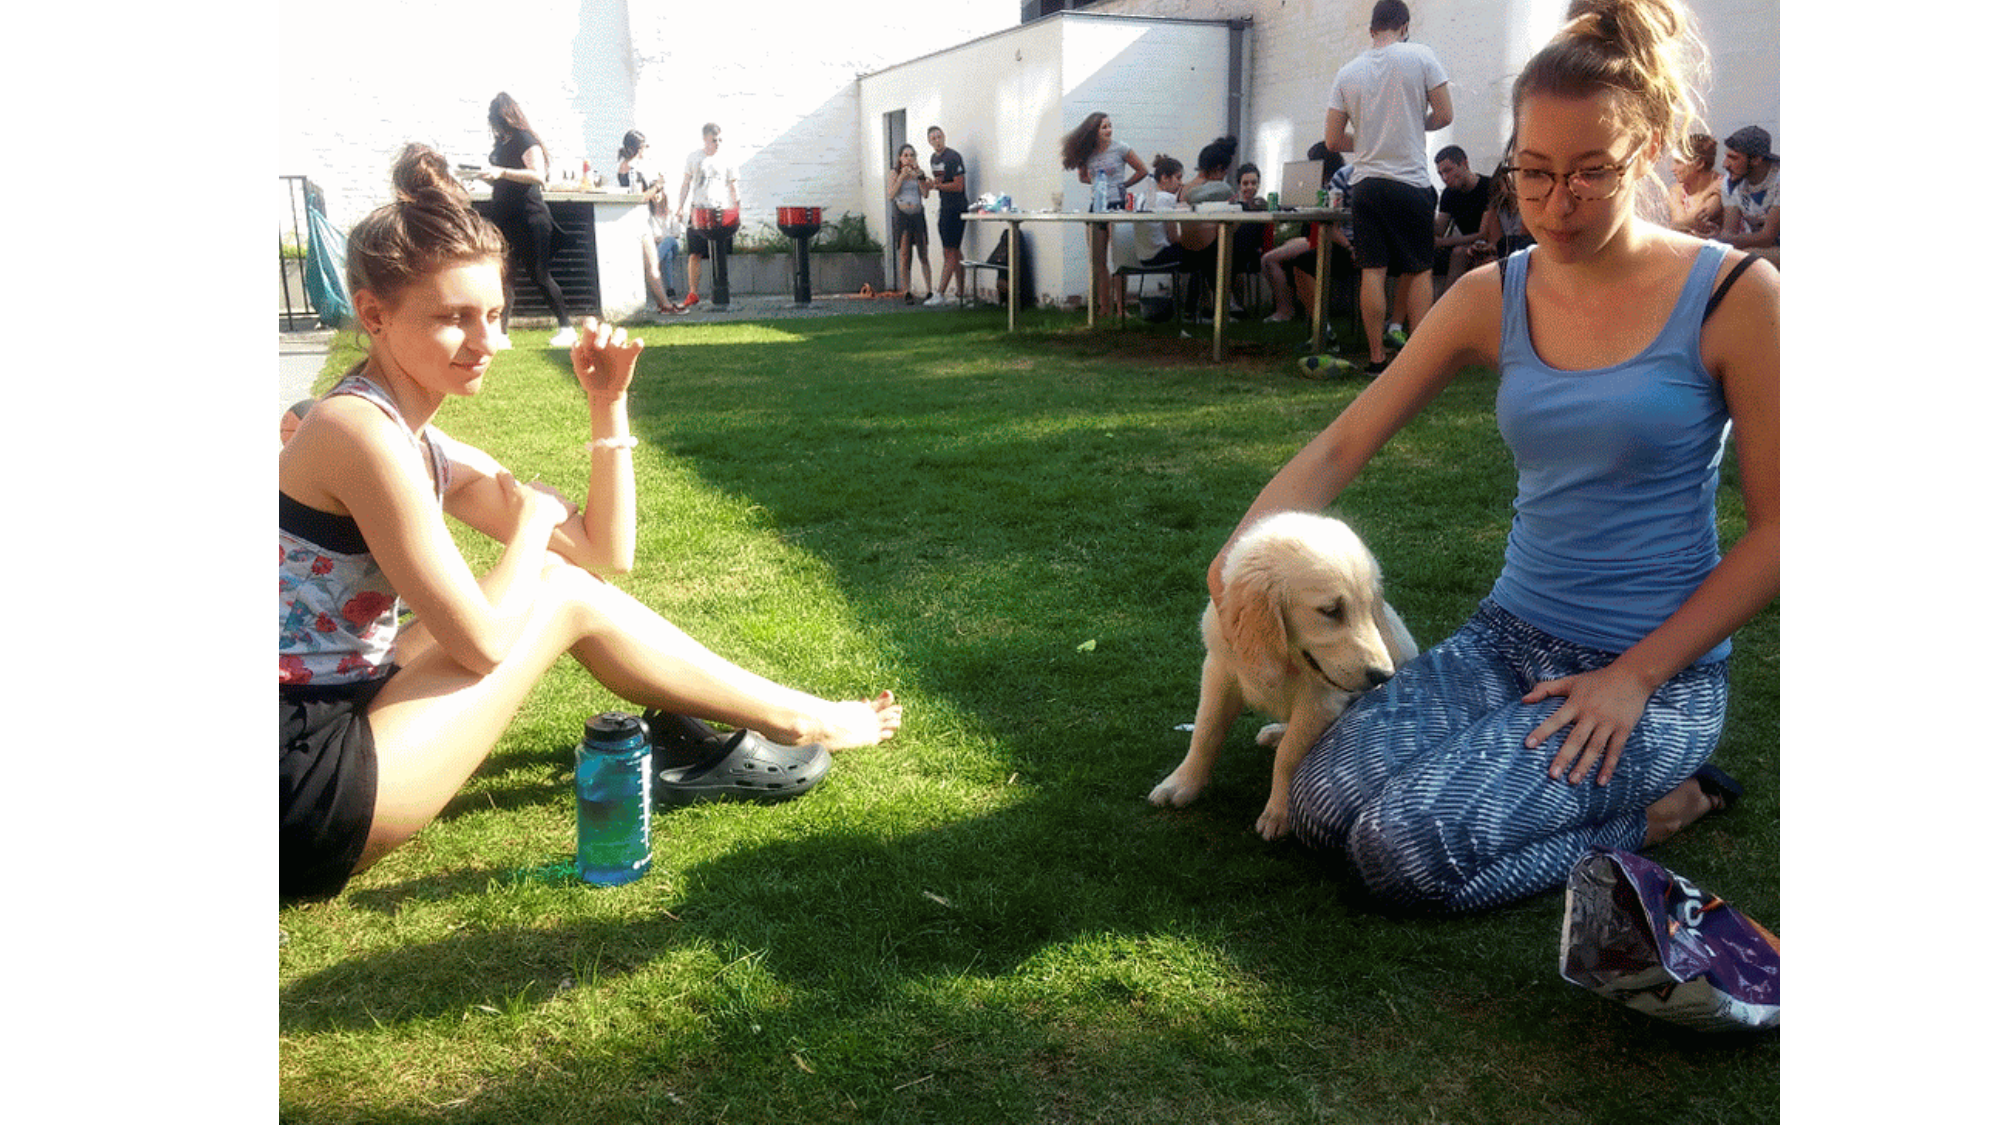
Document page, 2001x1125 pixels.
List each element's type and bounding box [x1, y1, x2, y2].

list [279, 0, 1780, 1125]
